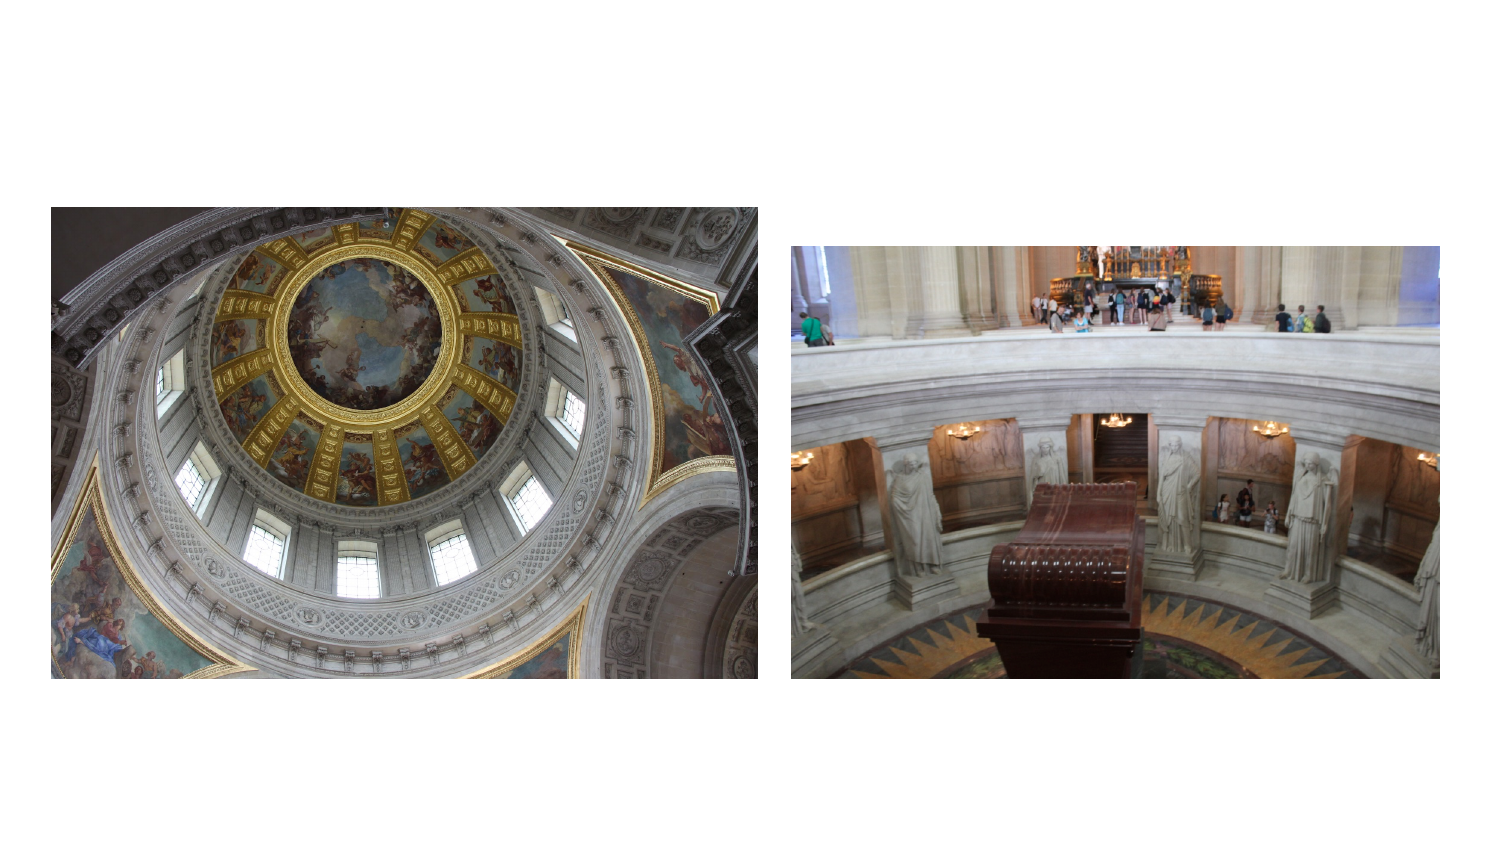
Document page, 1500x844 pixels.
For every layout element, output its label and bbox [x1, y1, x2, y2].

picture [51, 207, 758, 679]
picture [791, 246, 1440, 679]
